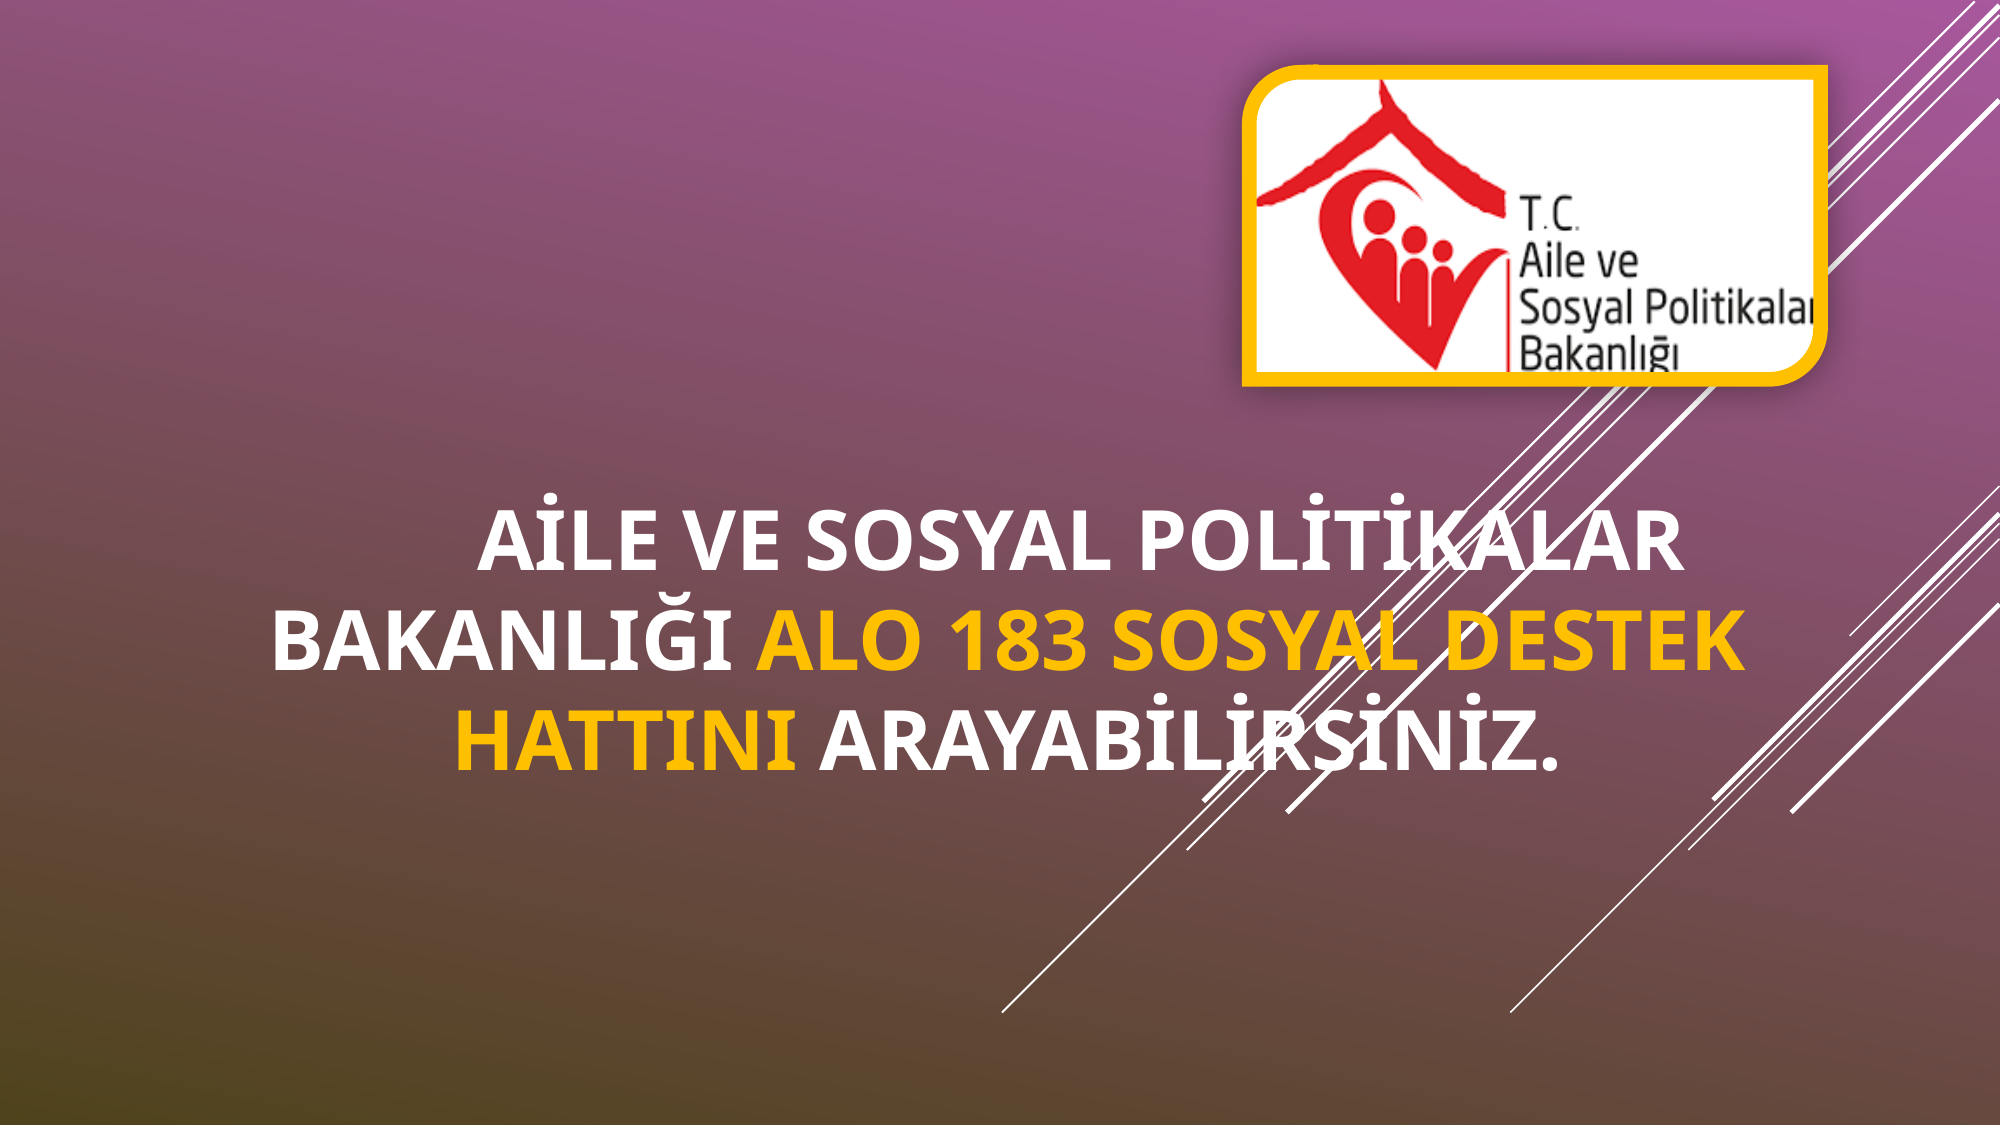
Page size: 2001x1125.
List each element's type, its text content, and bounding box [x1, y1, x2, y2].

picture [1248, 71, 1822, 380]
subtitle AİLE VE SOSYAL POLİTİKALAR BAKANLIĞI ALO 183 SOSYAL DESTEK HATTINI ARAYABİLİRSİNİZ. [128, 479, 1886, 1020]
